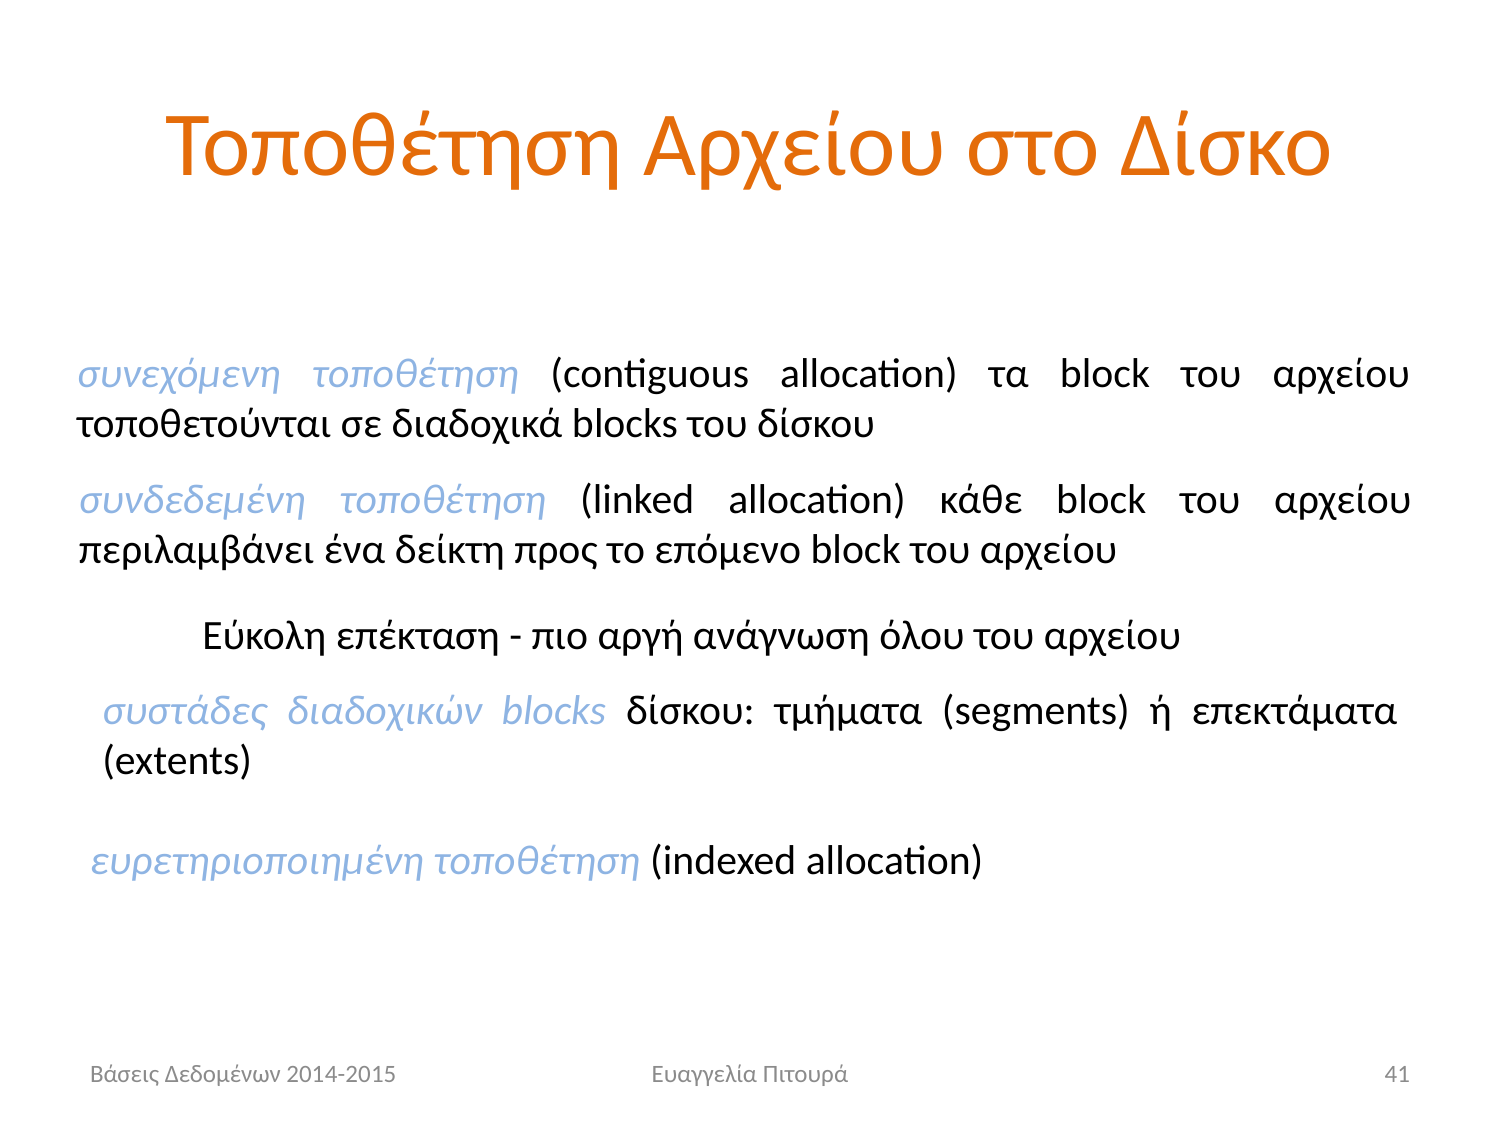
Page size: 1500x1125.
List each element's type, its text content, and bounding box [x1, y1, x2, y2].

footer Ευαγγελία Πιτουρά [512, 1042, 988, 1103]
slide_number Βάσεις Δεδομένων 2014-2015 [75, 1042, 425, 1103]
text_box ευρετηριοποιημένη τοποθέτηση (indexed allocation) [74, 825, 1413, 891]
text_box συστάδες διαδοχικών blocks δίσκου: τμήματα (segments) ή επεκτάματα (extents) [87, 675, 1413, 791]
slide_number 41 [1074, 1042, 1425, 1103]
text_box συνεχόμενη τοποθέτηση (contiguous allocation) τα block του αρχείου τοποθετούνται σε διαδοχικά blocks του δίσκου [62, 338, 1425, 453]
text_box συνδεδεμένη τοποθέτηση (linked allocation) κάθε block του αρχείου περιλαμβάνει ένα δείκτη προς το επόμενο block του αρχείου [64, 464, 1427, 580]
text_box Εύκολη επέκταση - πιο αργή ανάγνωση όλου του αρχείου [187, 600, 1413, 666]
title Τοποθέτηση Αρχείου στο Δίσκο [75, 45, 1425, 233]
